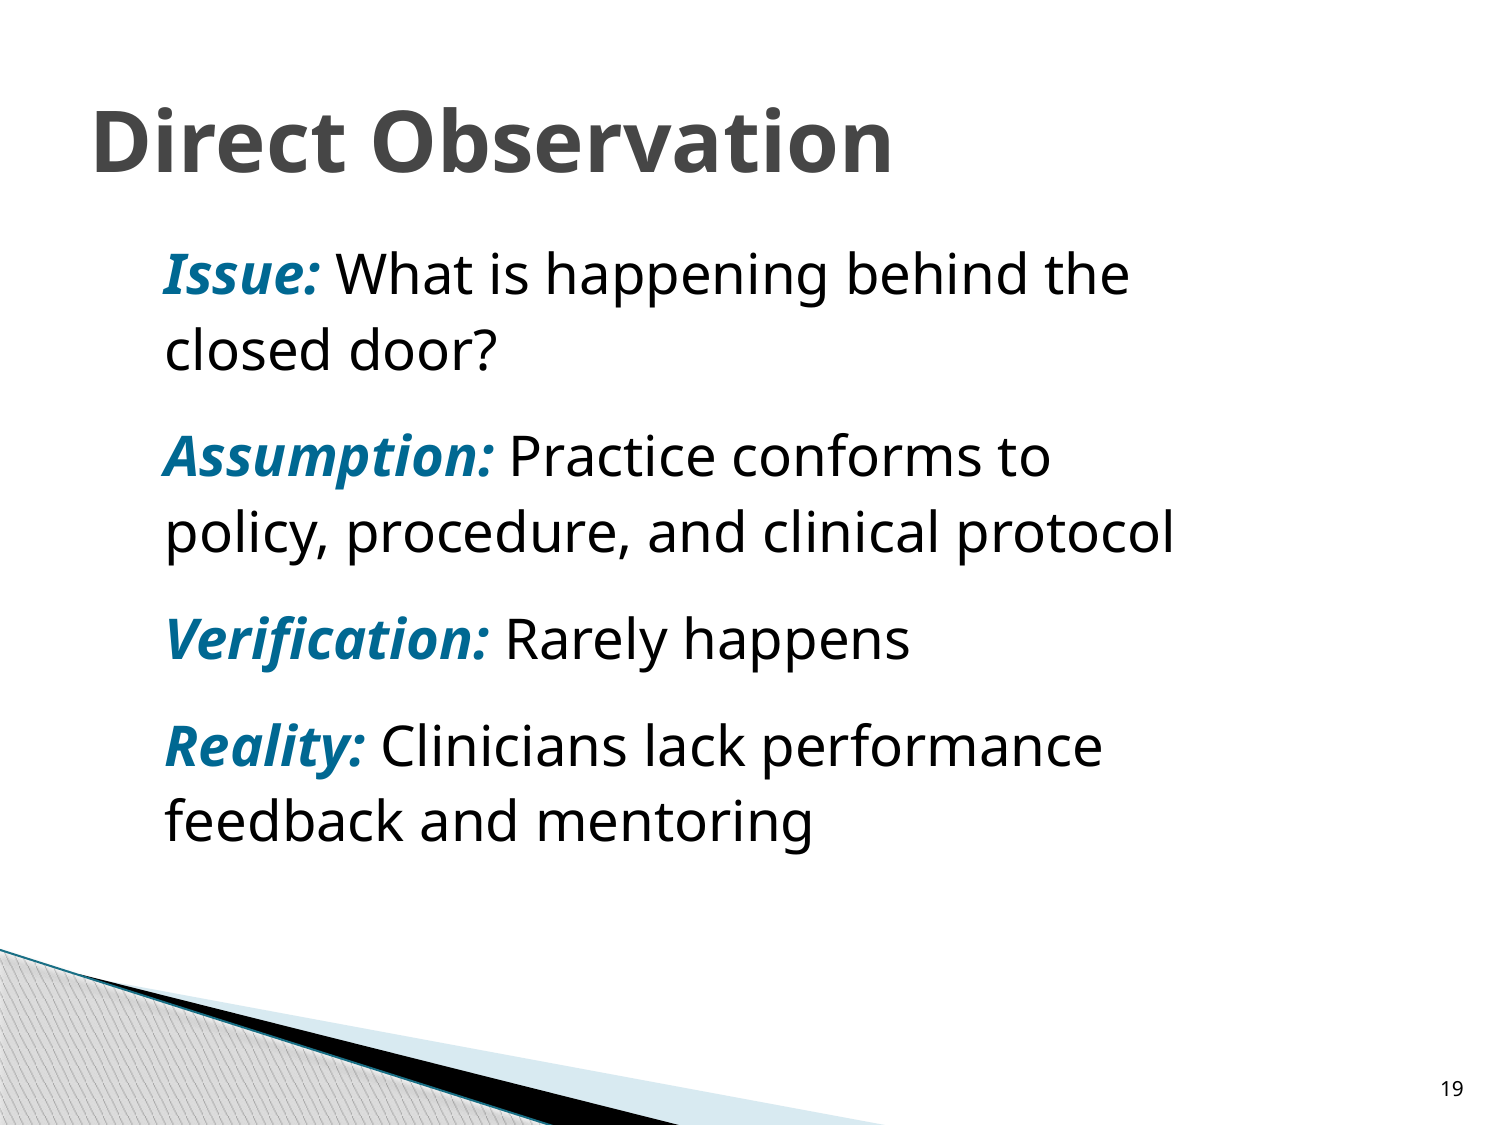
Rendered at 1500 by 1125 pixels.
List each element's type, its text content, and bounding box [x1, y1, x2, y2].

title Direct Observation [75, 45, 1425, 187]
slide_number 19 [1418, 1051, 1479, 1112]
text_box Issue: What is happening behind the closed door? Assumption: Practice conforms to policy, procedure, and clinical protocol Verification: Rarely happens Reality: Clinicians lack performance feedback and mentoring [49, 187, 1475, 1038]
